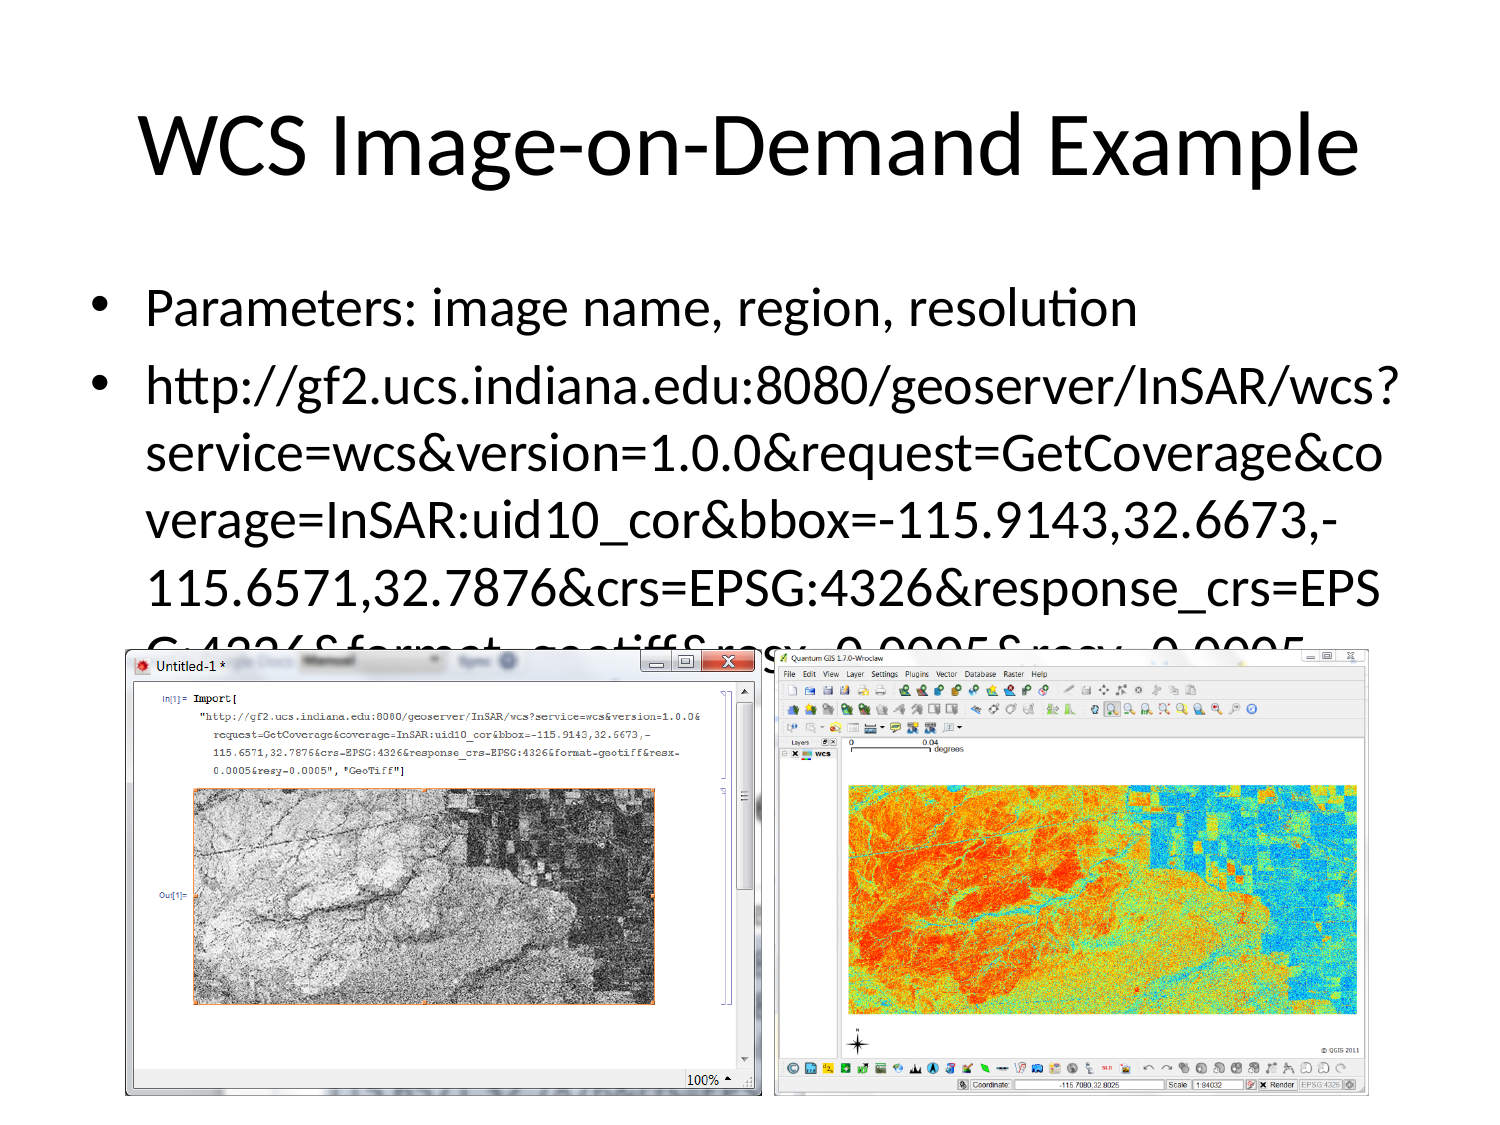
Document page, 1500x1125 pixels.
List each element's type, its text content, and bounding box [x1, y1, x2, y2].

picture [774, 649, 1369, 1096]
picture [124, 649, 762, 1096]
list Parameters: image name, region, resolution http://gf2.ucs.indiana.edu:8080/geoserver/InSAR/wcs?service=wcs&version=1.0.0&request=GetCoverage&coverage=InSAR:uid10_cor&bbox=-115.9143,32.6673,-115.6571,32.7876&crs=EPSG:4326&response_crs=EPSG:4326&format=geotiff&resx=0.0005&resy=0.0005 [75, 262, 1425, 700]
title WCS Image-on-Demand Example [75, 45, 1425, 233]
